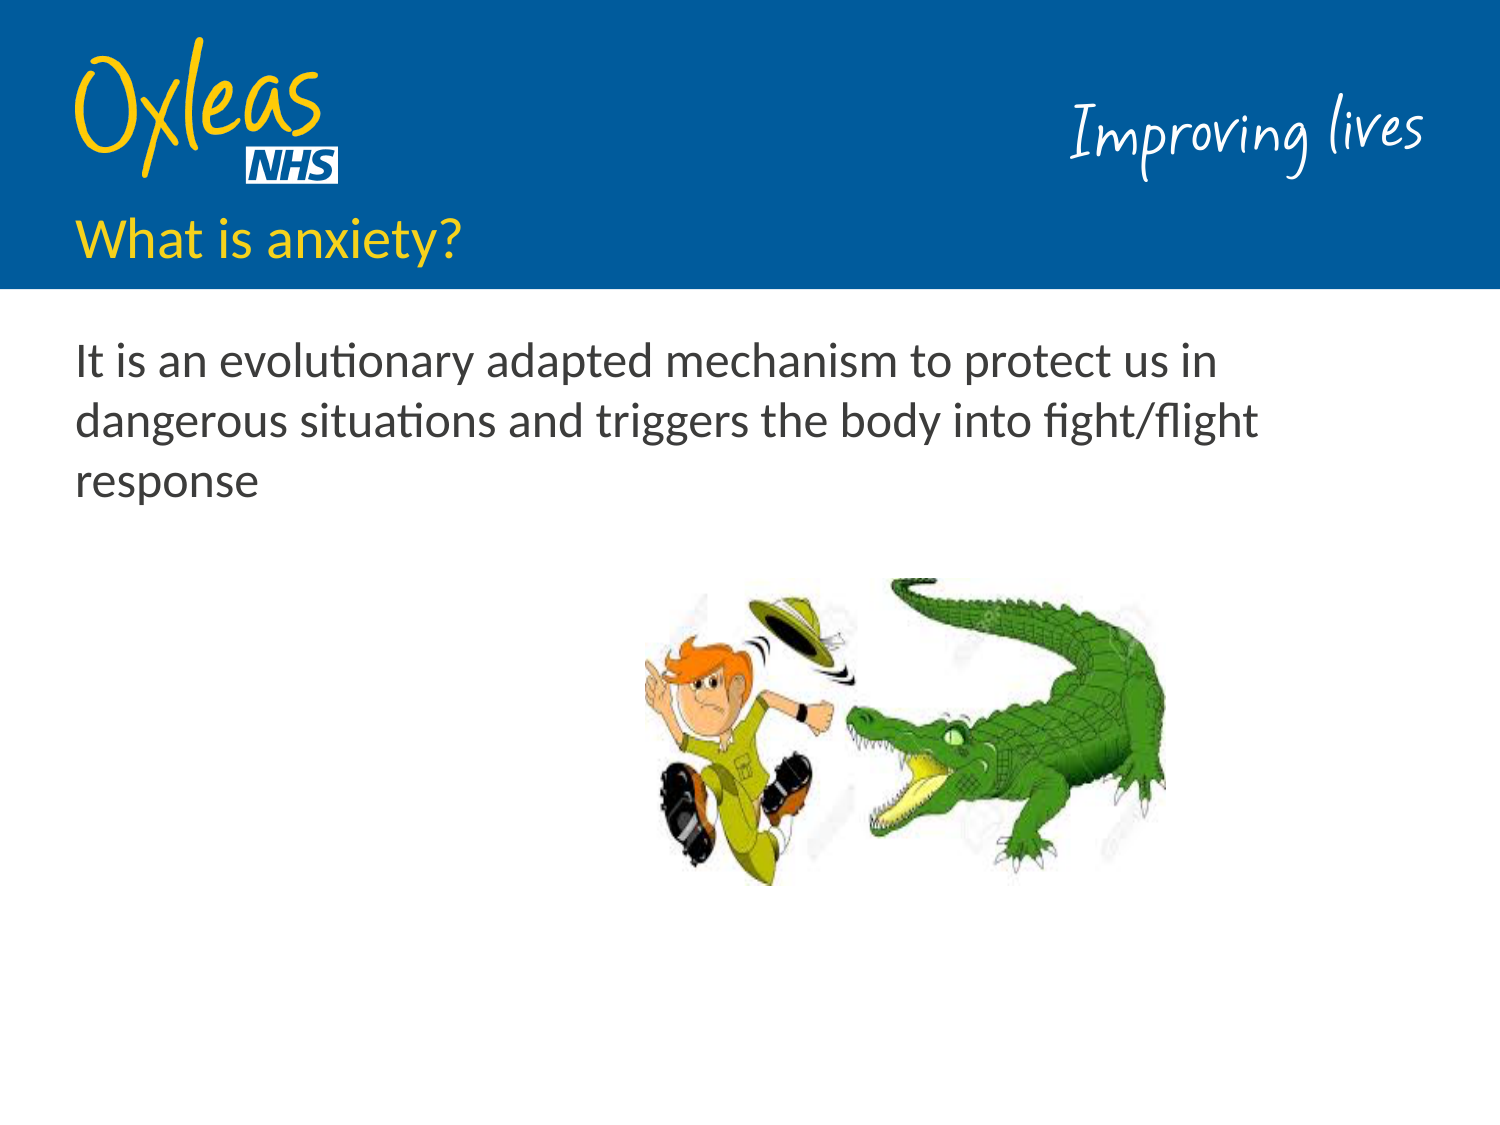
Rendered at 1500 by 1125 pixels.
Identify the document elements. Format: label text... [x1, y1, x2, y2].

list It is an evolutionary adapted mechanism to protect us in dangerous situations and triggers the body into fight/flight response [74, 326, 1424, 993]
picture [75, 37, 338, 184]
picture [1070, 93, 1423, 182]
picture [644, 578, 1166, 887]
title What is anxiety? [74, 199, 1394, 290]
